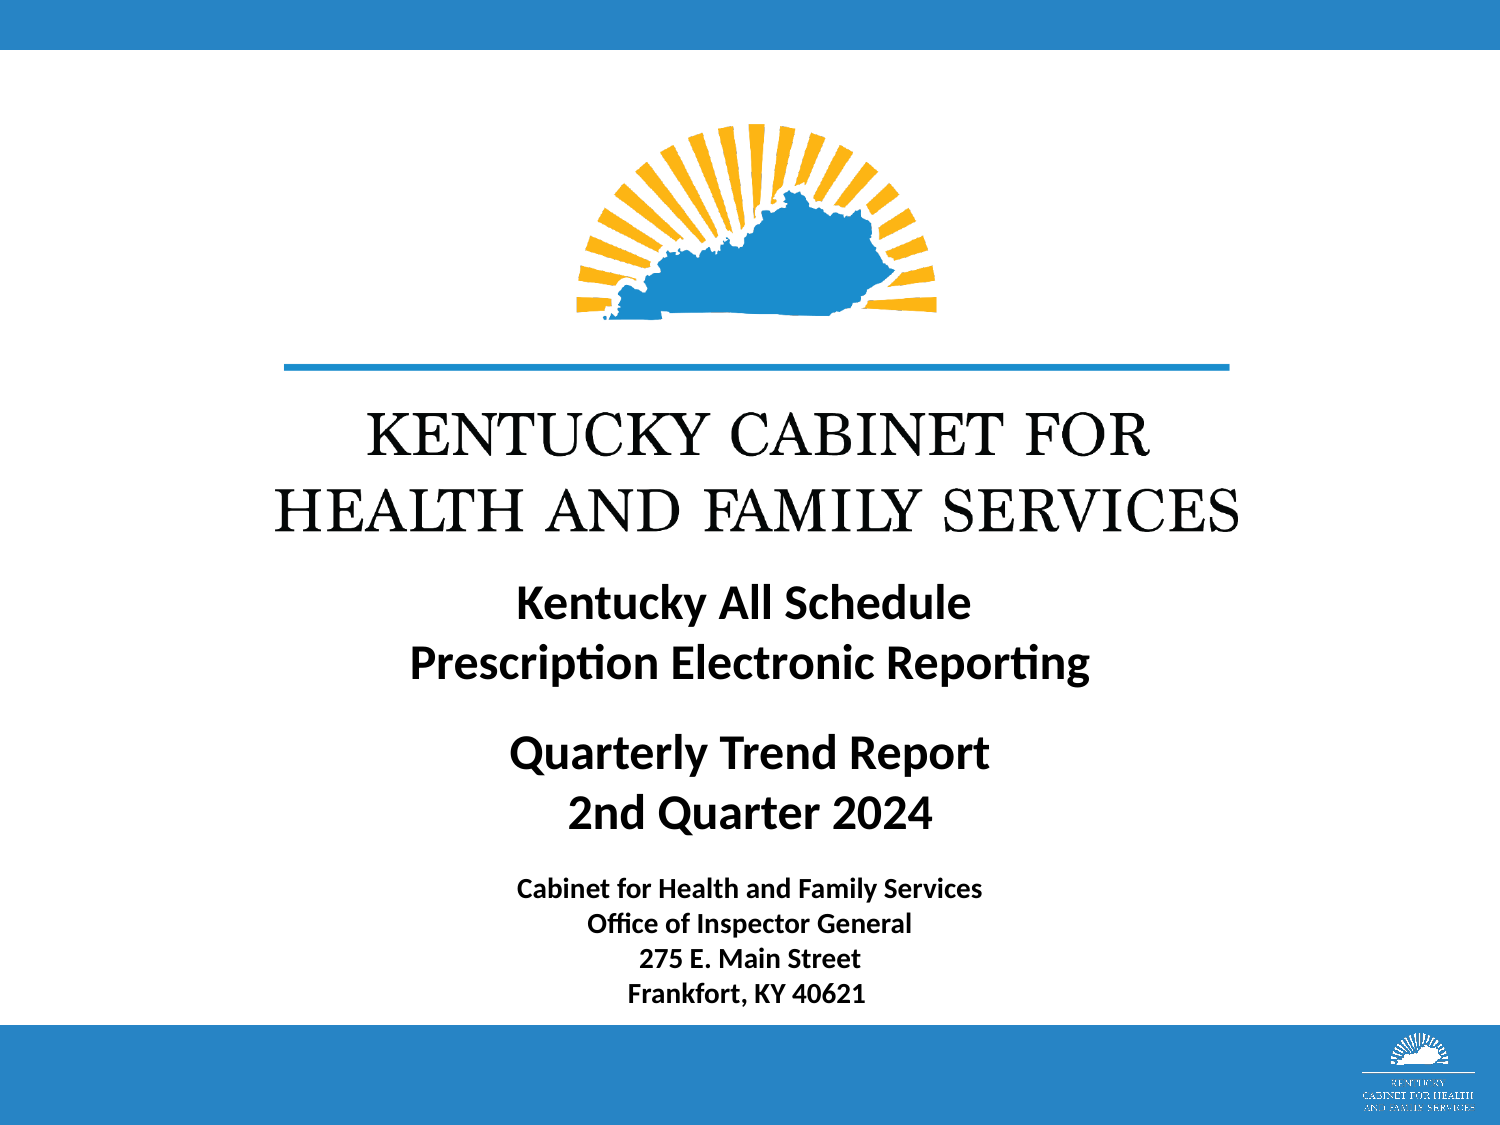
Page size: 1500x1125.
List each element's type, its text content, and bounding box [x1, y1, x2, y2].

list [274, 124, 1238, 533]
picture [1362, 1033, 1475, 1111]
text_box Kentucky All Schedule Prescription Electronic Reporting Quarterly Trend Report 2nd Quarter 2024 Cabinet for Health and Family Services Office of Inspector General 275 E. Main Street Frankfort, KY 40621 [0, 562, 1500, 1017]
